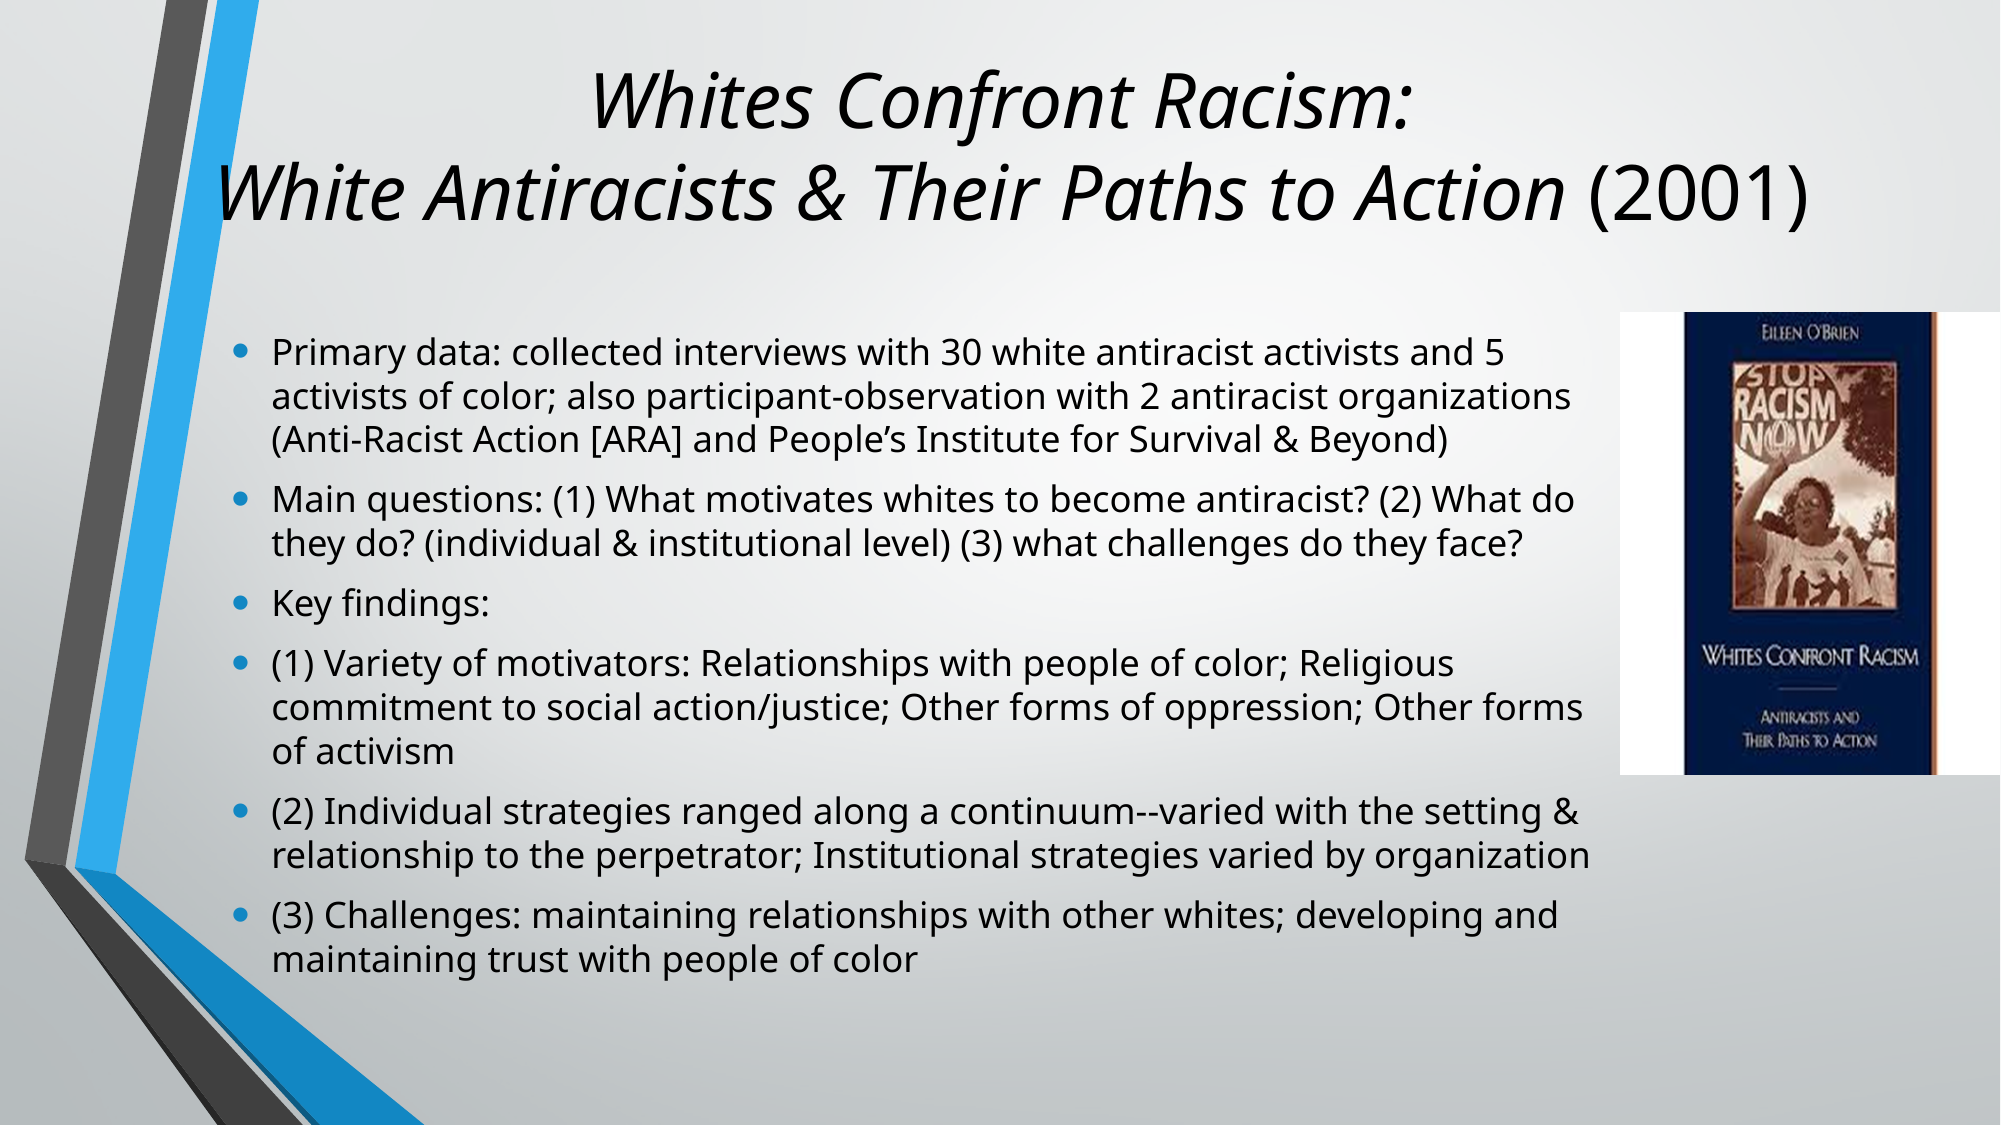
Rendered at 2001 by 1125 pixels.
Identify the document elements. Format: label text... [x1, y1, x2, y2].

list Primary data: collected interviews with 30 white antiracist activists and 5 activists of color; also participant-observation with 2 antiracist organizations (Anti-Racist Action [ARA] and People’s Institute for Survival & Beyond) Main questions: (1) What motivates whites to become antiracist? (2) What do they do? (individual & institutional level) (3) what challenges do they face? Key findings: (1) Variety of motivators: Relationships with people of color; Religious commitment to social action/justice; Other forms of oppression; Other forms of activism (2) Individual strategies ranged along a continuum--varied with the setting & relationship to the perpetrator; Institutional strategies varied by organization (3) Challenges: maintaining relationships with other whites; developing and maintaining trust with people of color [216, 312, 1621, 997]
title Whites Confront Racism: White Antiracists & Their Paths to Action (2001) [189, 0, 1834, 288]
picture [1620, 311, 2000, 775]
